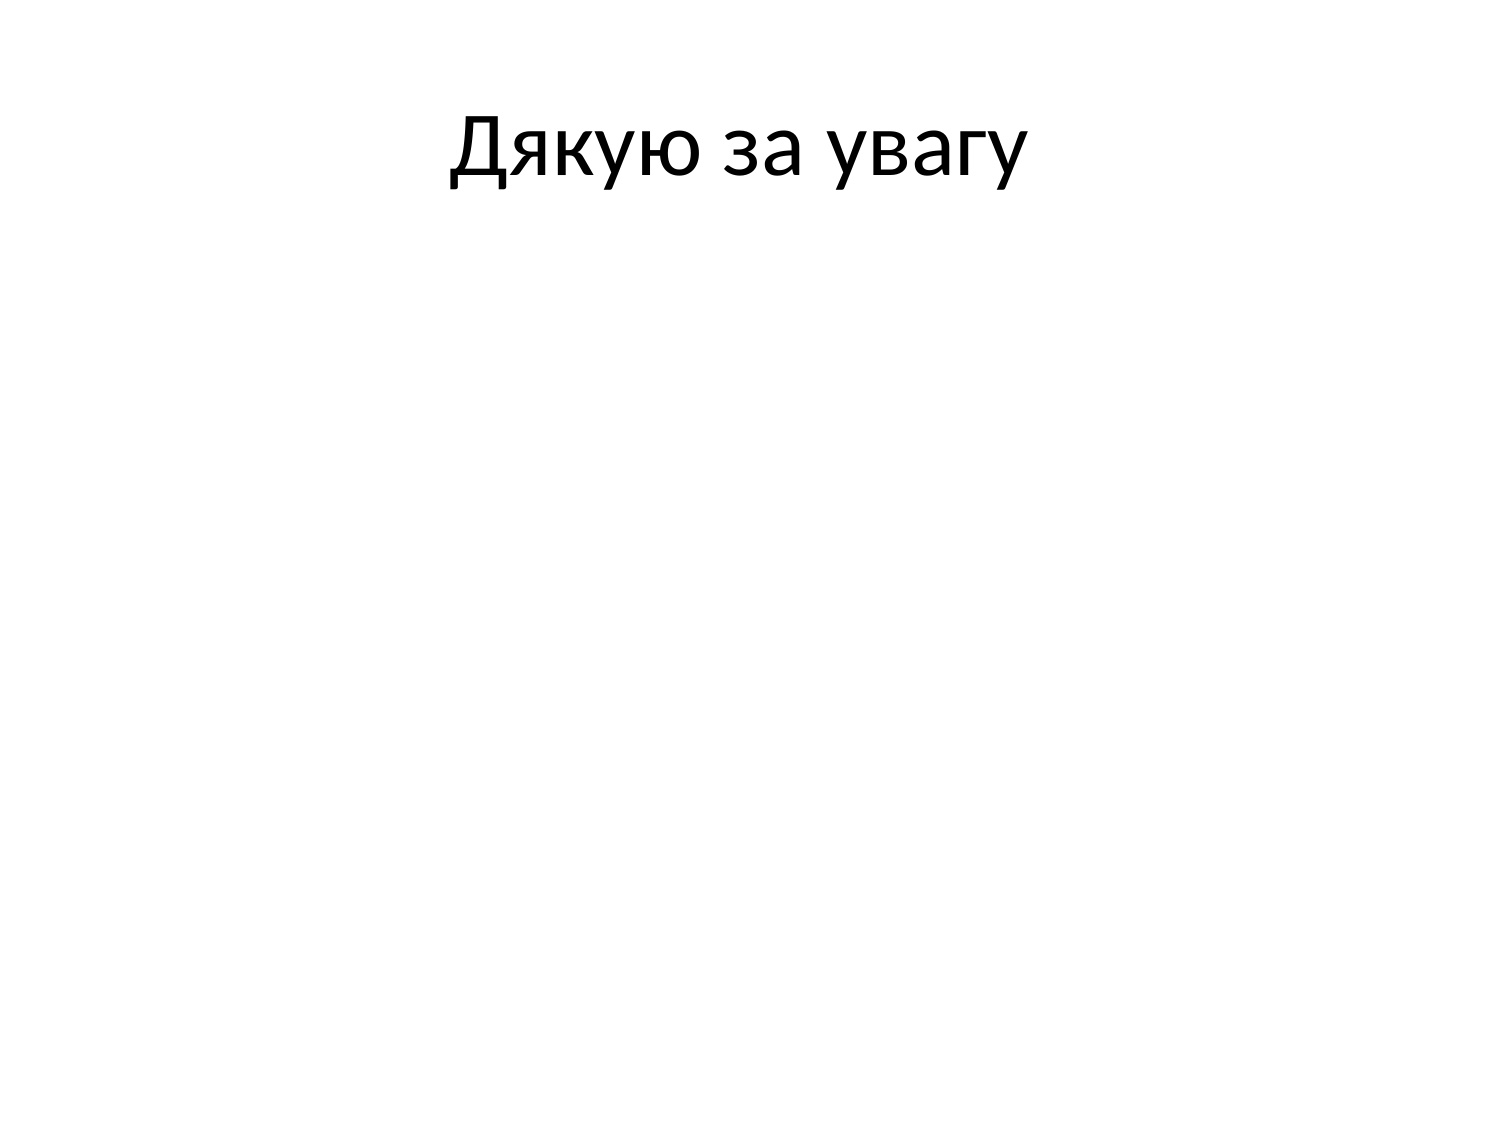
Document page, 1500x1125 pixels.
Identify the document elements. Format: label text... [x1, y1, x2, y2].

title Дякую за увагу [75, 45, 1425, 233]
